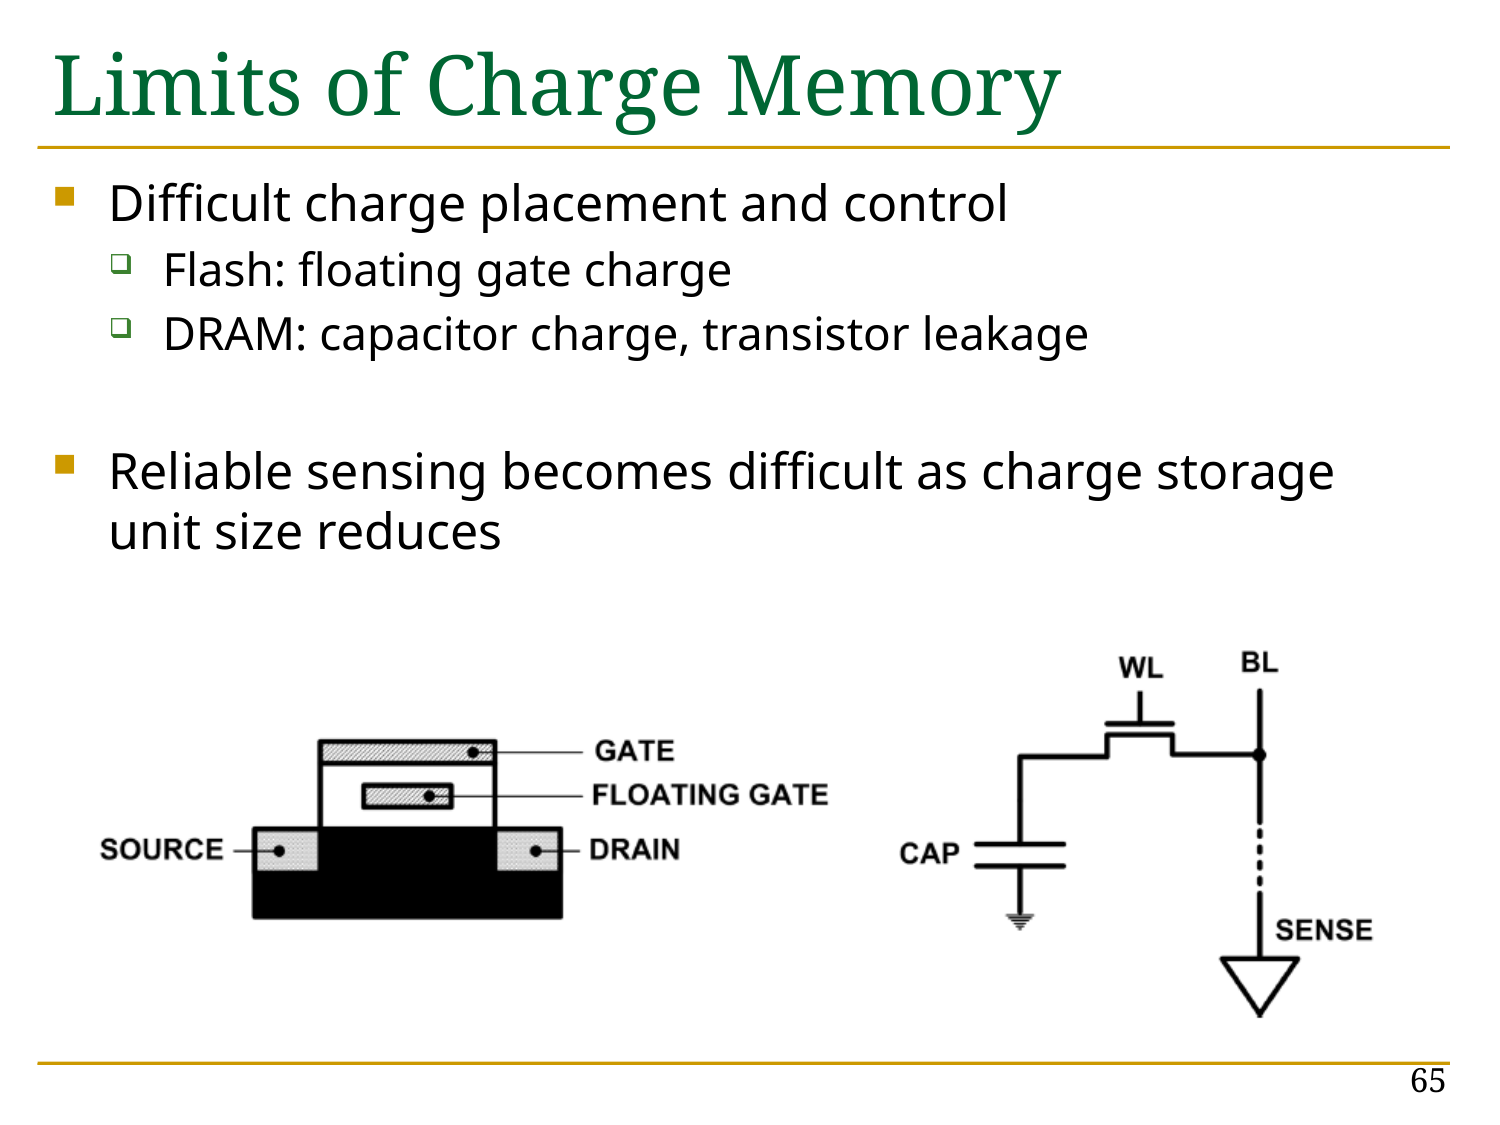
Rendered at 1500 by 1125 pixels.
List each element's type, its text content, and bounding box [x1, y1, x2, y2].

slide_number 65 [1111, 1036, 1462, 1112]
list Difficult charge placement and control Flash: floating gate charge DRAM: capacitor charge, transistor leakage Reliable sensing becomes difficult as charge storage unit size reduces [37, 163, 1450, 1016]
picture [62, 591, 1399, 1038]
title Limits of Charge Memory [37, 24, 1450, 163]
